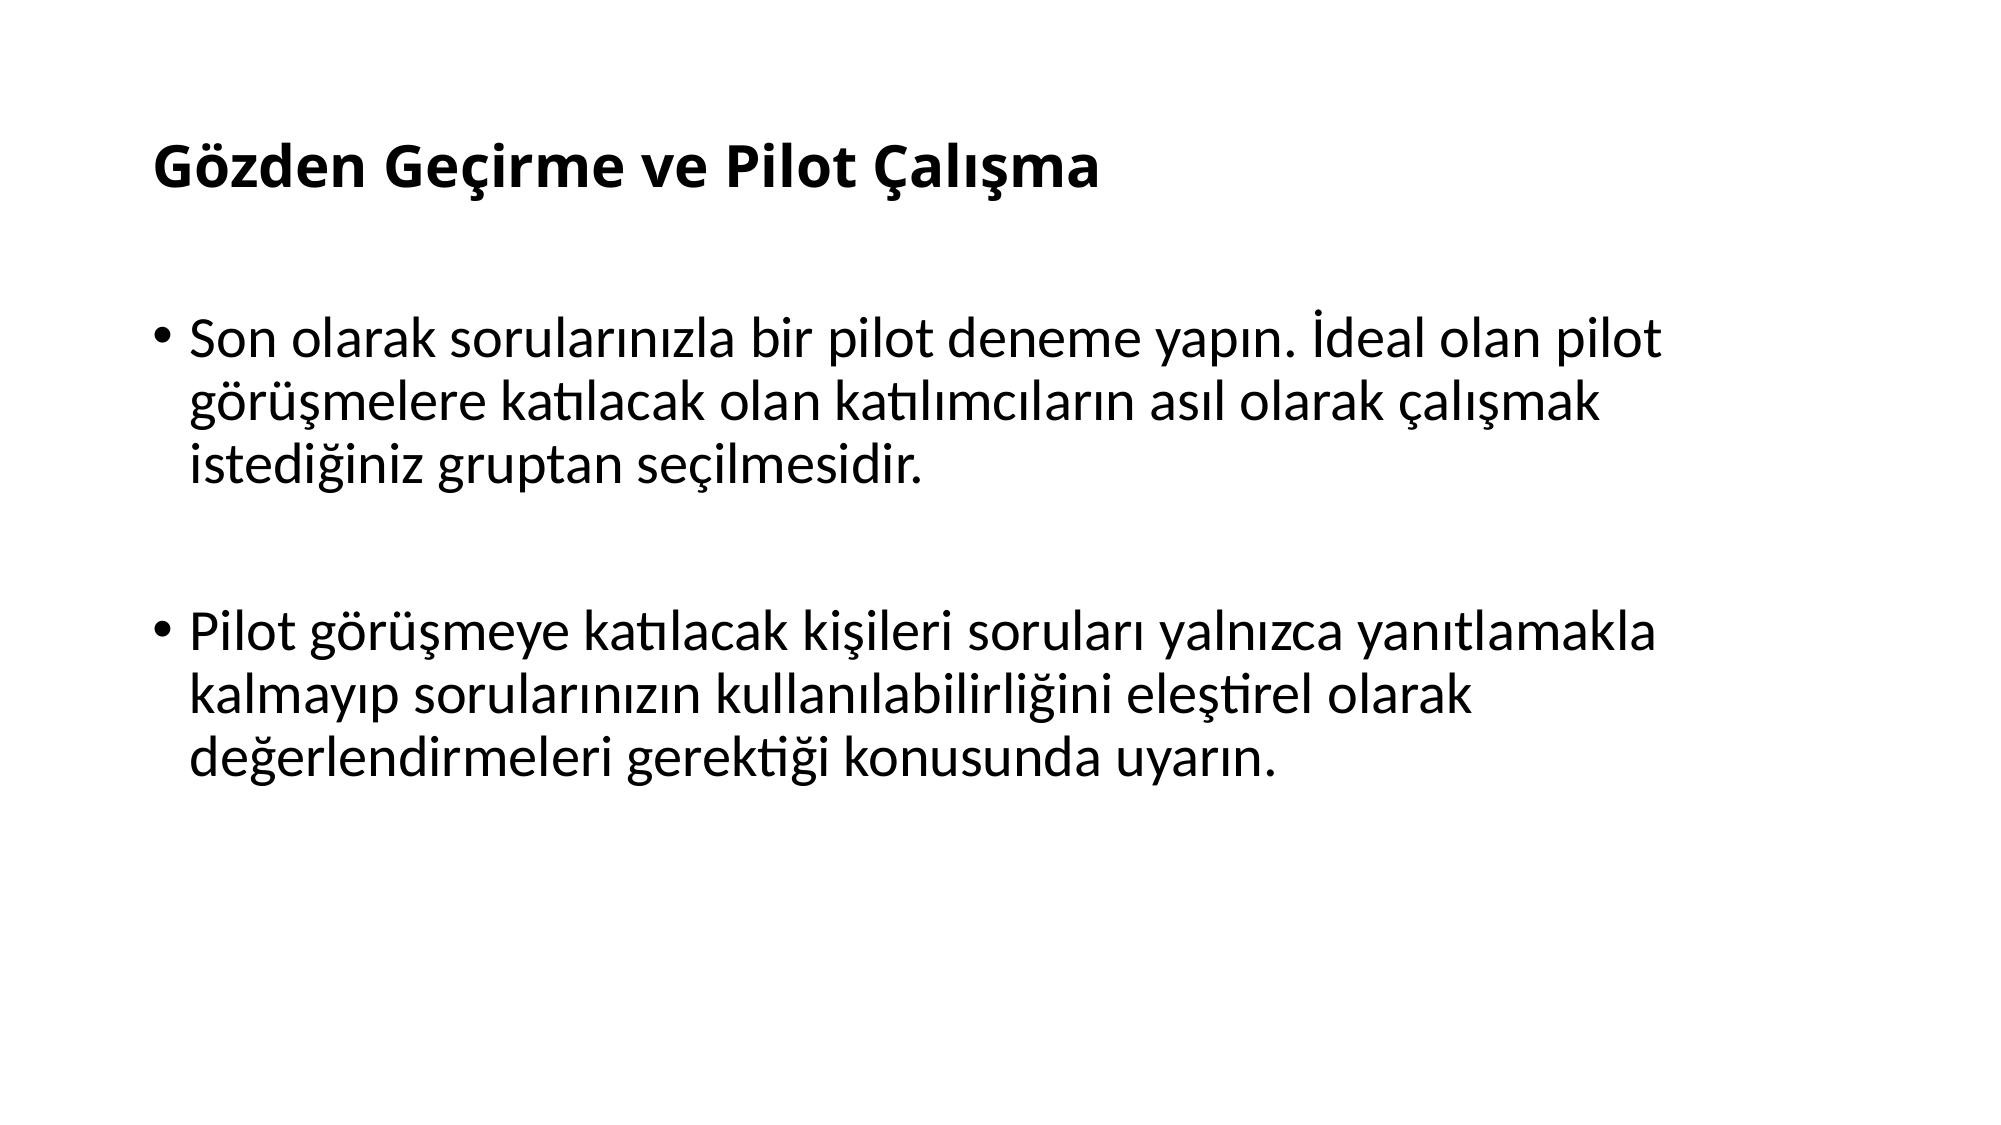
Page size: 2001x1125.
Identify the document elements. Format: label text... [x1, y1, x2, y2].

title Gözden Geçirme ve Pilot Çalışma [137, 59, 1863, 278]
list Son olarak sorularınızla bir pilot deneme yapın. İdeal olan pilot görüşmelere katılacak olan katılımcıların asıl olarak çalışmak istediğiniz gruptan seçilmesidir. Pilot görüşmeye katılacak kişileri soruları yalnızca yanıtlamakla kalmayıp sorularınızın kullanılabilirliğini eleştirel olarak değerlendirmeleri gerektiği konusunda uyarın. [137, 299, 1863, 1014]
